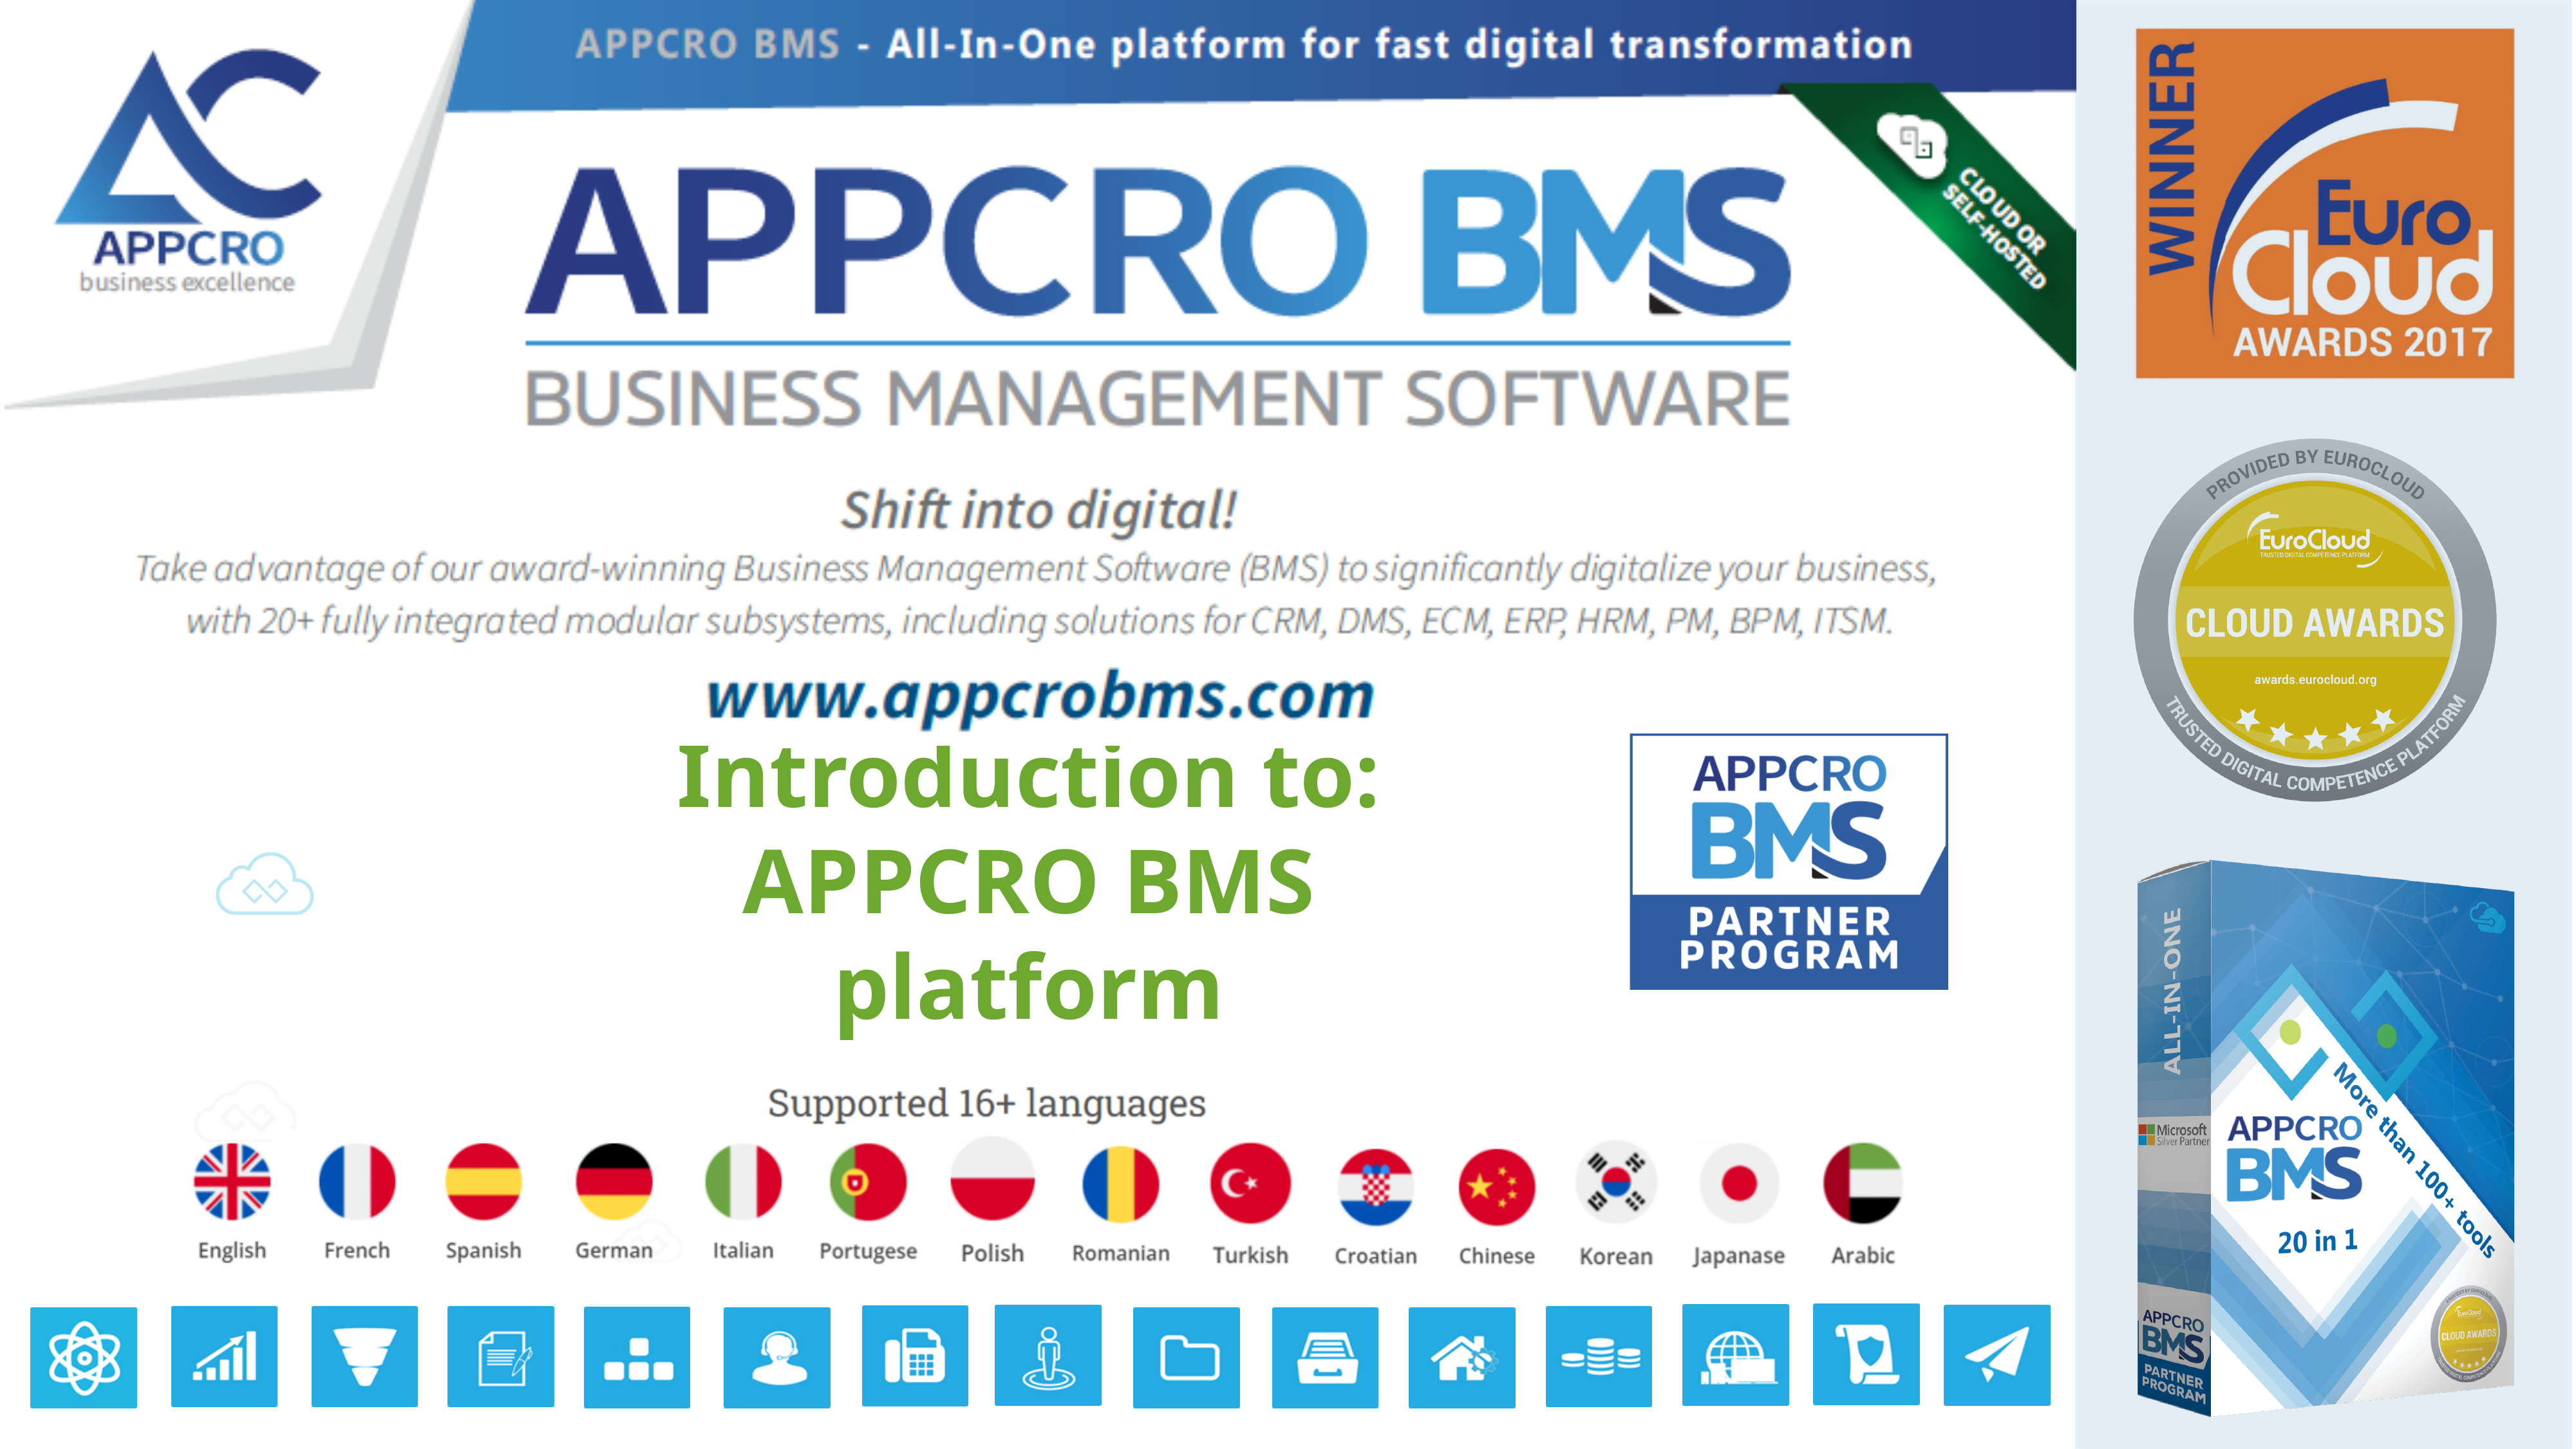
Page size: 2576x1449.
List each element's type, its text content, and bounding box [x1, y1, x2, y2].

picture [2126, 431, 2505, 810]
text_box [30, 1303, 2051, 1408]
text_box [2074, 0, 2572, 1449]
picture [4, 0, 2076, 990]
text_box Introduction to: APPCRO BMS platform [546, 772, 1512, 1025]
picture [177, 1074, 1920, 1284]
picture [2131, 24, 2522, 383]
picture [210, 846, 318, 920]
picture [2134, 860, 2516, 1417]
